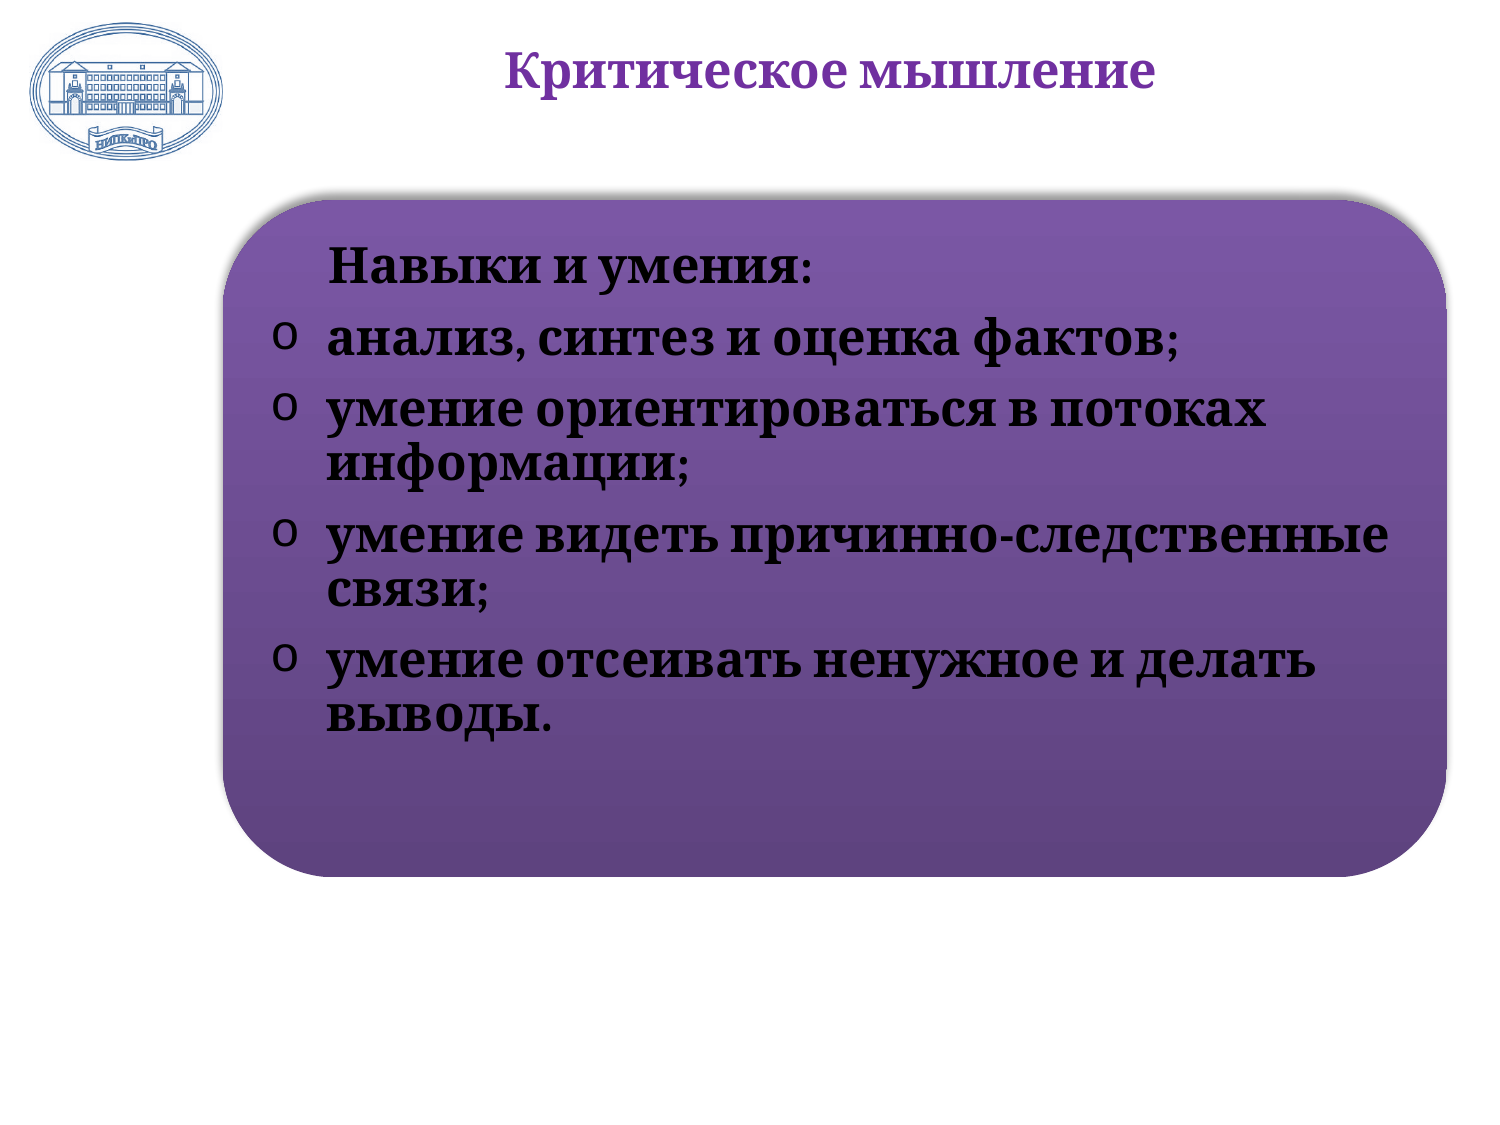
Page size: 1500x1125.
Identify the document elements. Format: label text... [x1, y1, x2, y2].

picture [29, 22, 223, 162]
title Критическое мышление [218, 0, 1444, 138]
text_box Навыки и умения: анализ, синтез и оценка фактов; умение ориентироваться в потоках информации; умение видеть причинно-следственные связи; умение отсеивать ненужное и делать выводы. [222, 200, 1447, 878]
